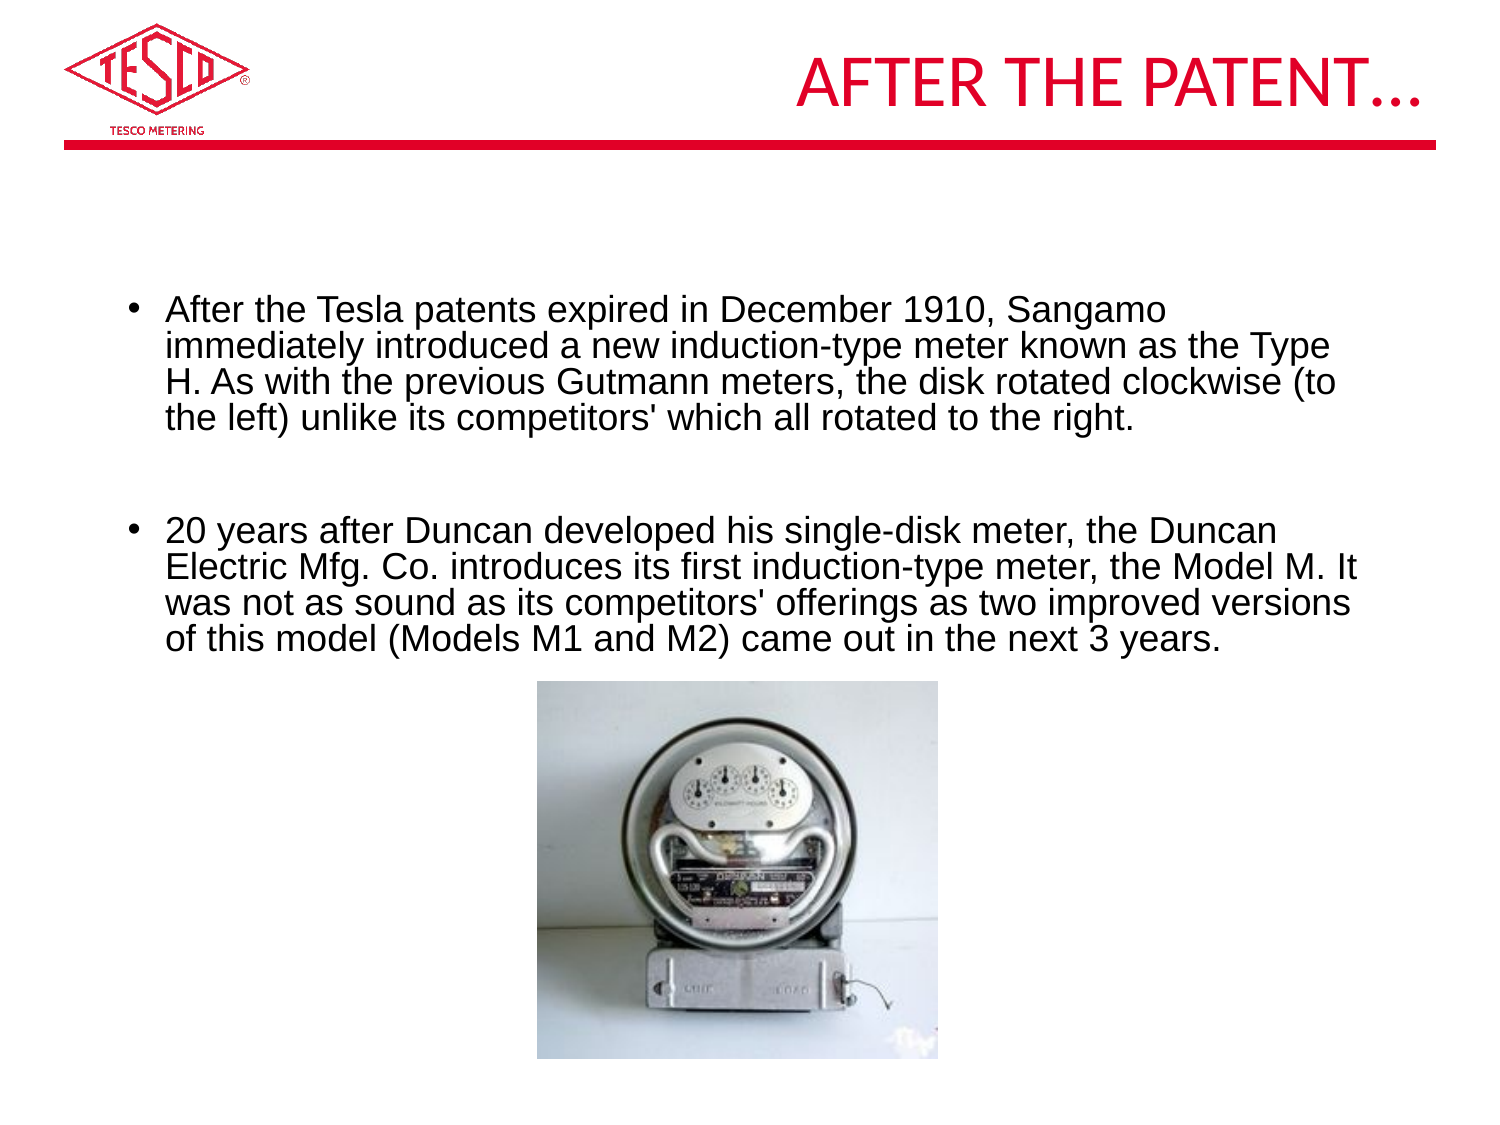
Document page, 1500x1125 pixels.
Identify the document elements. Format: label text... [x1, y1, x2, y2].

title After the Patent… [254, 33, 1438, 222]
picture [63, 23, 250, 138]
list After the Tesla patents expired in December 1910, Sangamo immediately introduced a new induction-type meter known as the Type H. As with the previous Gutmann meters, the disk rotated clockwise (to the left) unlike its competitors' which all rotated to the right. 20 years after Duncan developed his single-disk meter, the Duncan Electric Mfg. Co. introduces its first induction-type meter, the Model M. It was not as sound as its competitors' offerings as two improved versions of this model (Models M1 and M2) came out in the next 3 years. [112, 286, 1388, 962]
picture [537, 681, 938, 1059]
